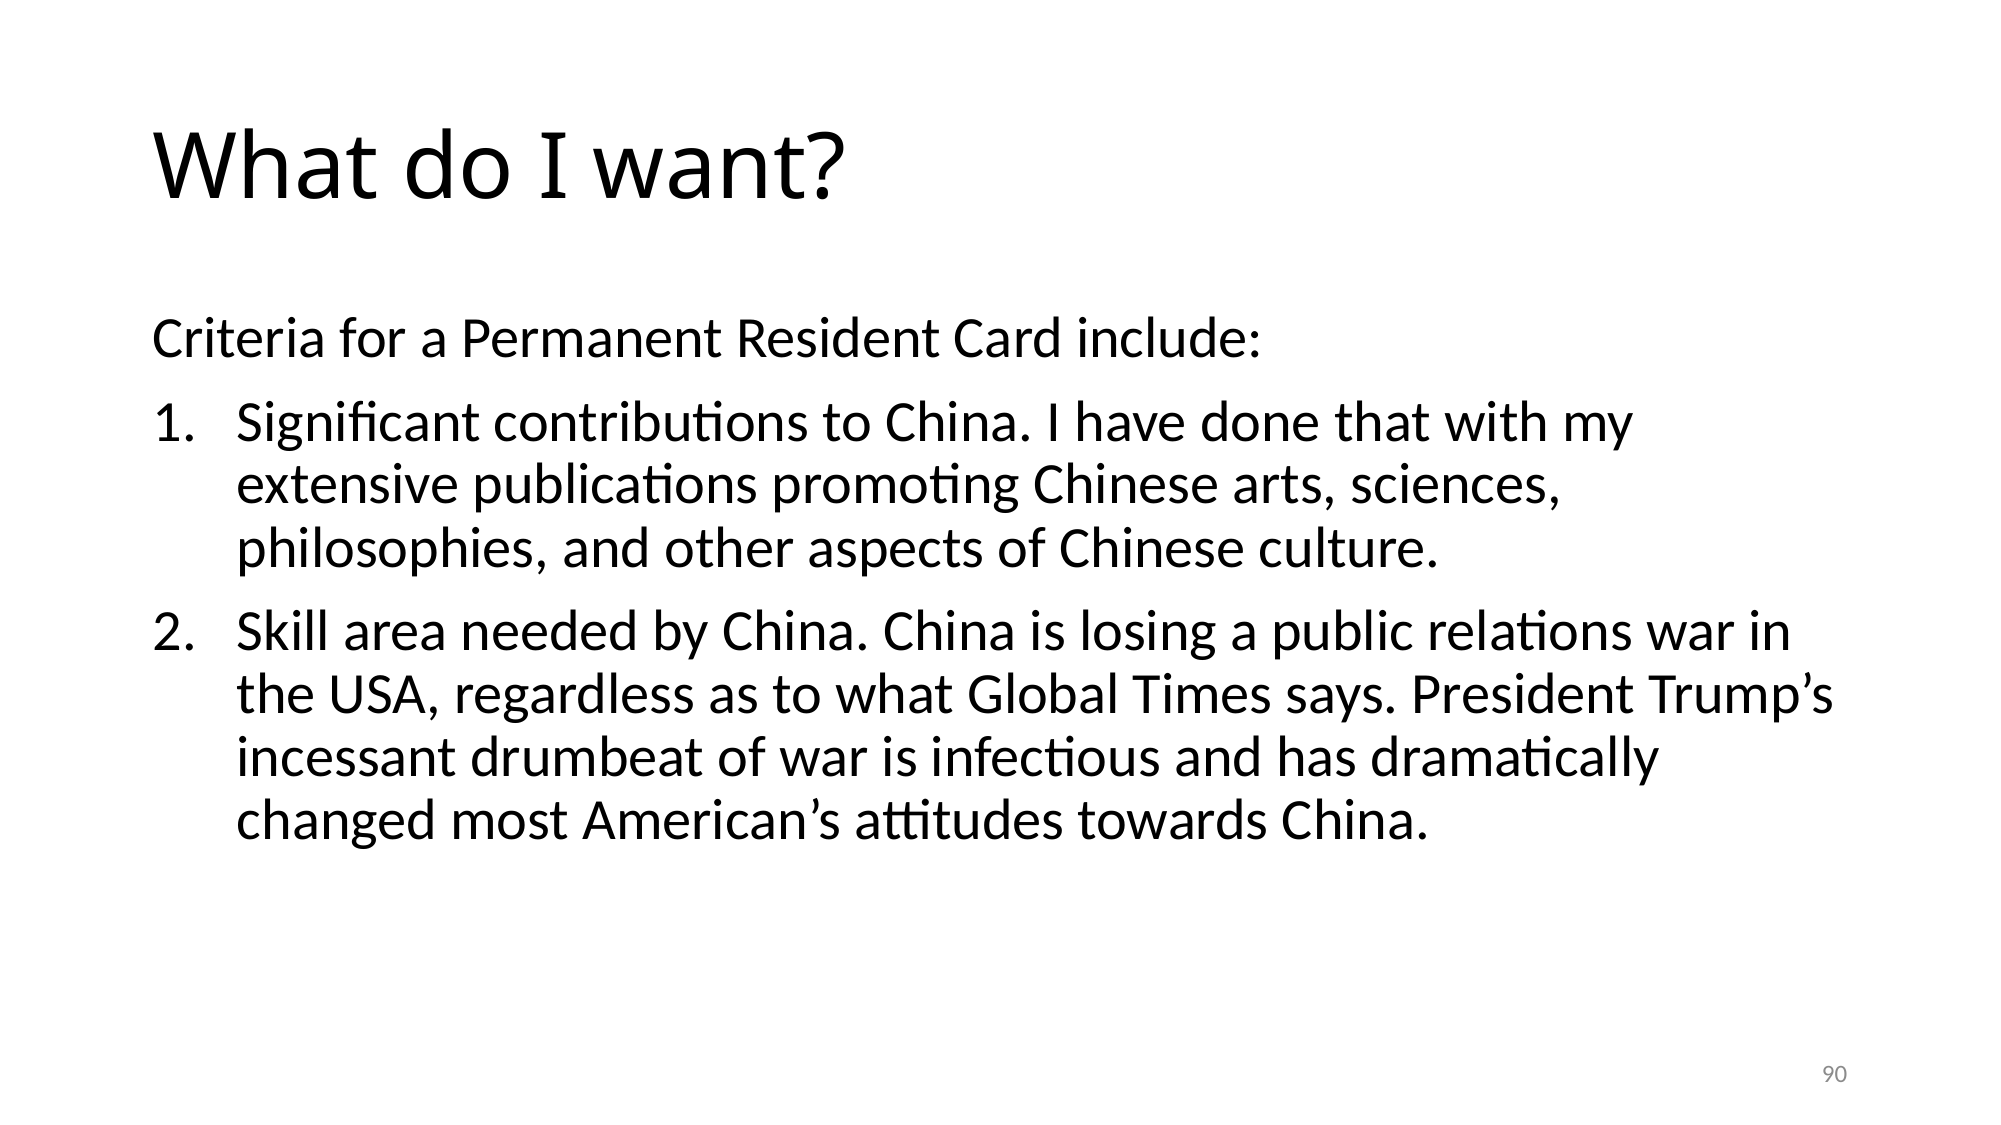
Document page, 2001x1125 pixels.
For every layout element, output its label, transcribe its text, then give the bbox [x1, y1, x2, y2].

list Criteria for a Permanent Resident Card include: Significant contributions to China. I have done that with my extensive publications promoting Chinese arts, sciences, philosophies, and other aspects of Chinese culture. Skill area needed by China. China is losing a public relations war in the USA, regardless as to what Global Times says. President Trump’s incessant drumbeat of war is infectious and has dramatically changed most American’s attitudes towards China. [137, 299, 1863, 1014]
slide_number 90 [1412, 1042, 1863, 1103]
title What do I want? [137, 59, 1863, 278]
